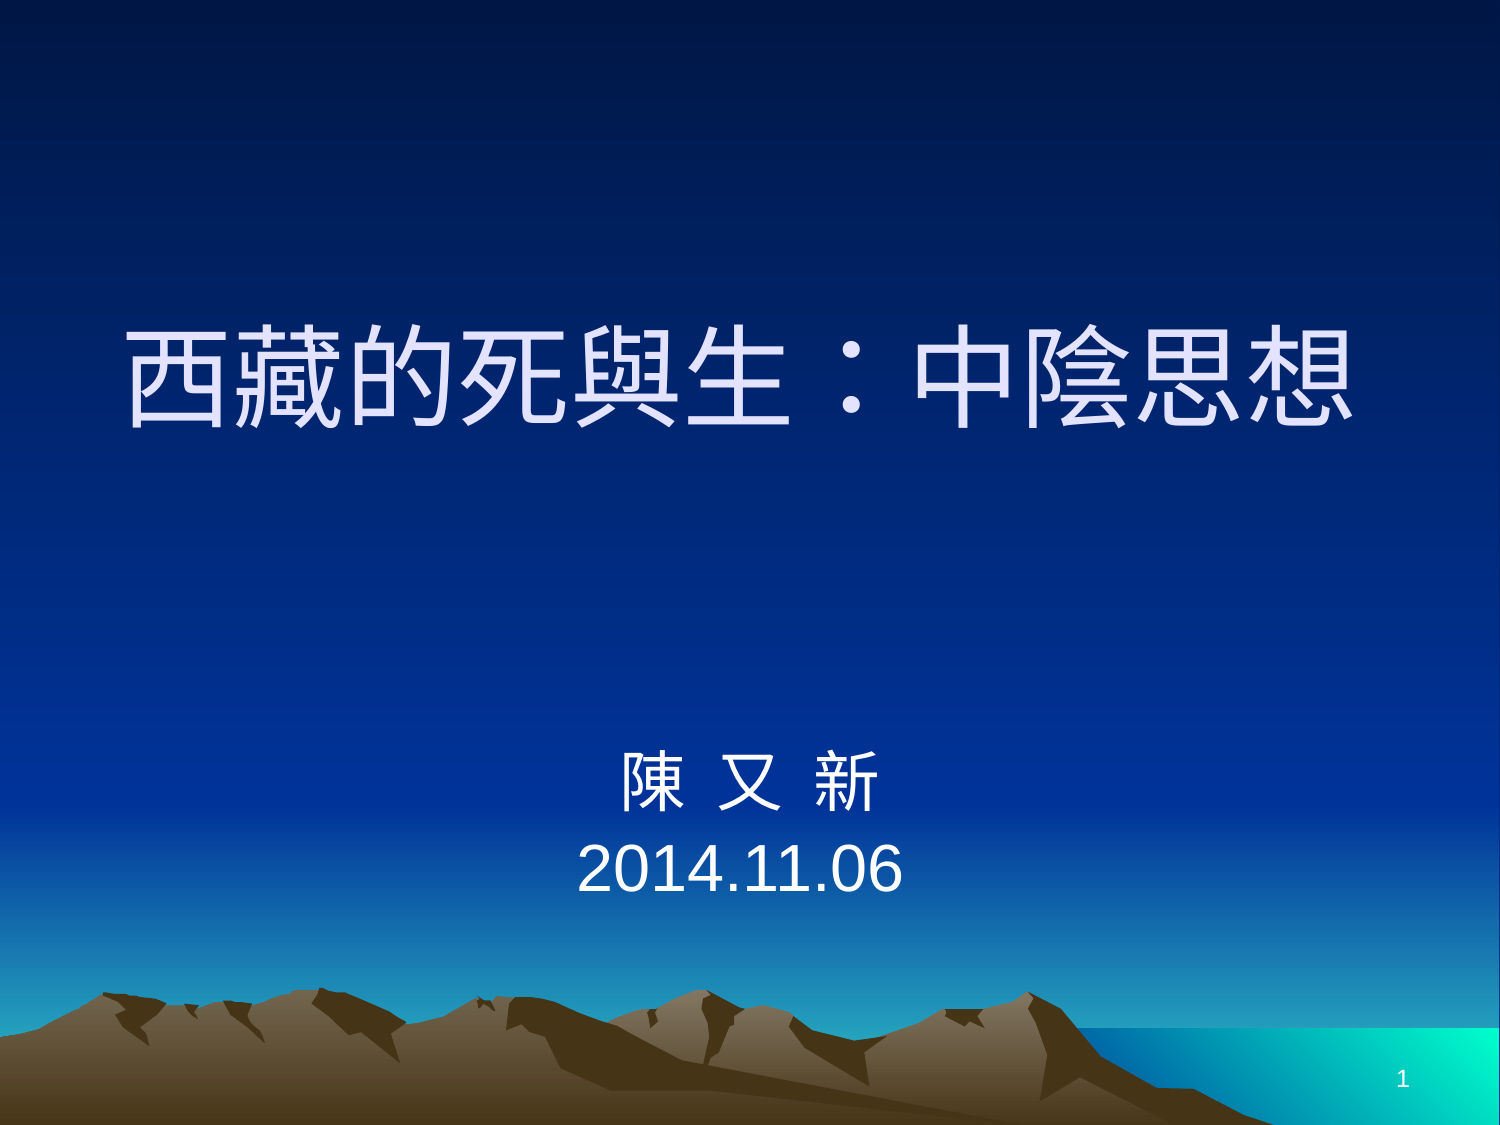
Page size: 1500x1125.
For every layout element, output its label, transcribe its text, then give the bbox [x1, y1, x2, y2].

title 西藏的死與生：中陰思想 [76, 231, 1428, 517]
subtitle 陳 又 新 2014.11.06 [224, 562, 1276, 918]
slide_number 1 [1074, 1024, 1426, 1101]
